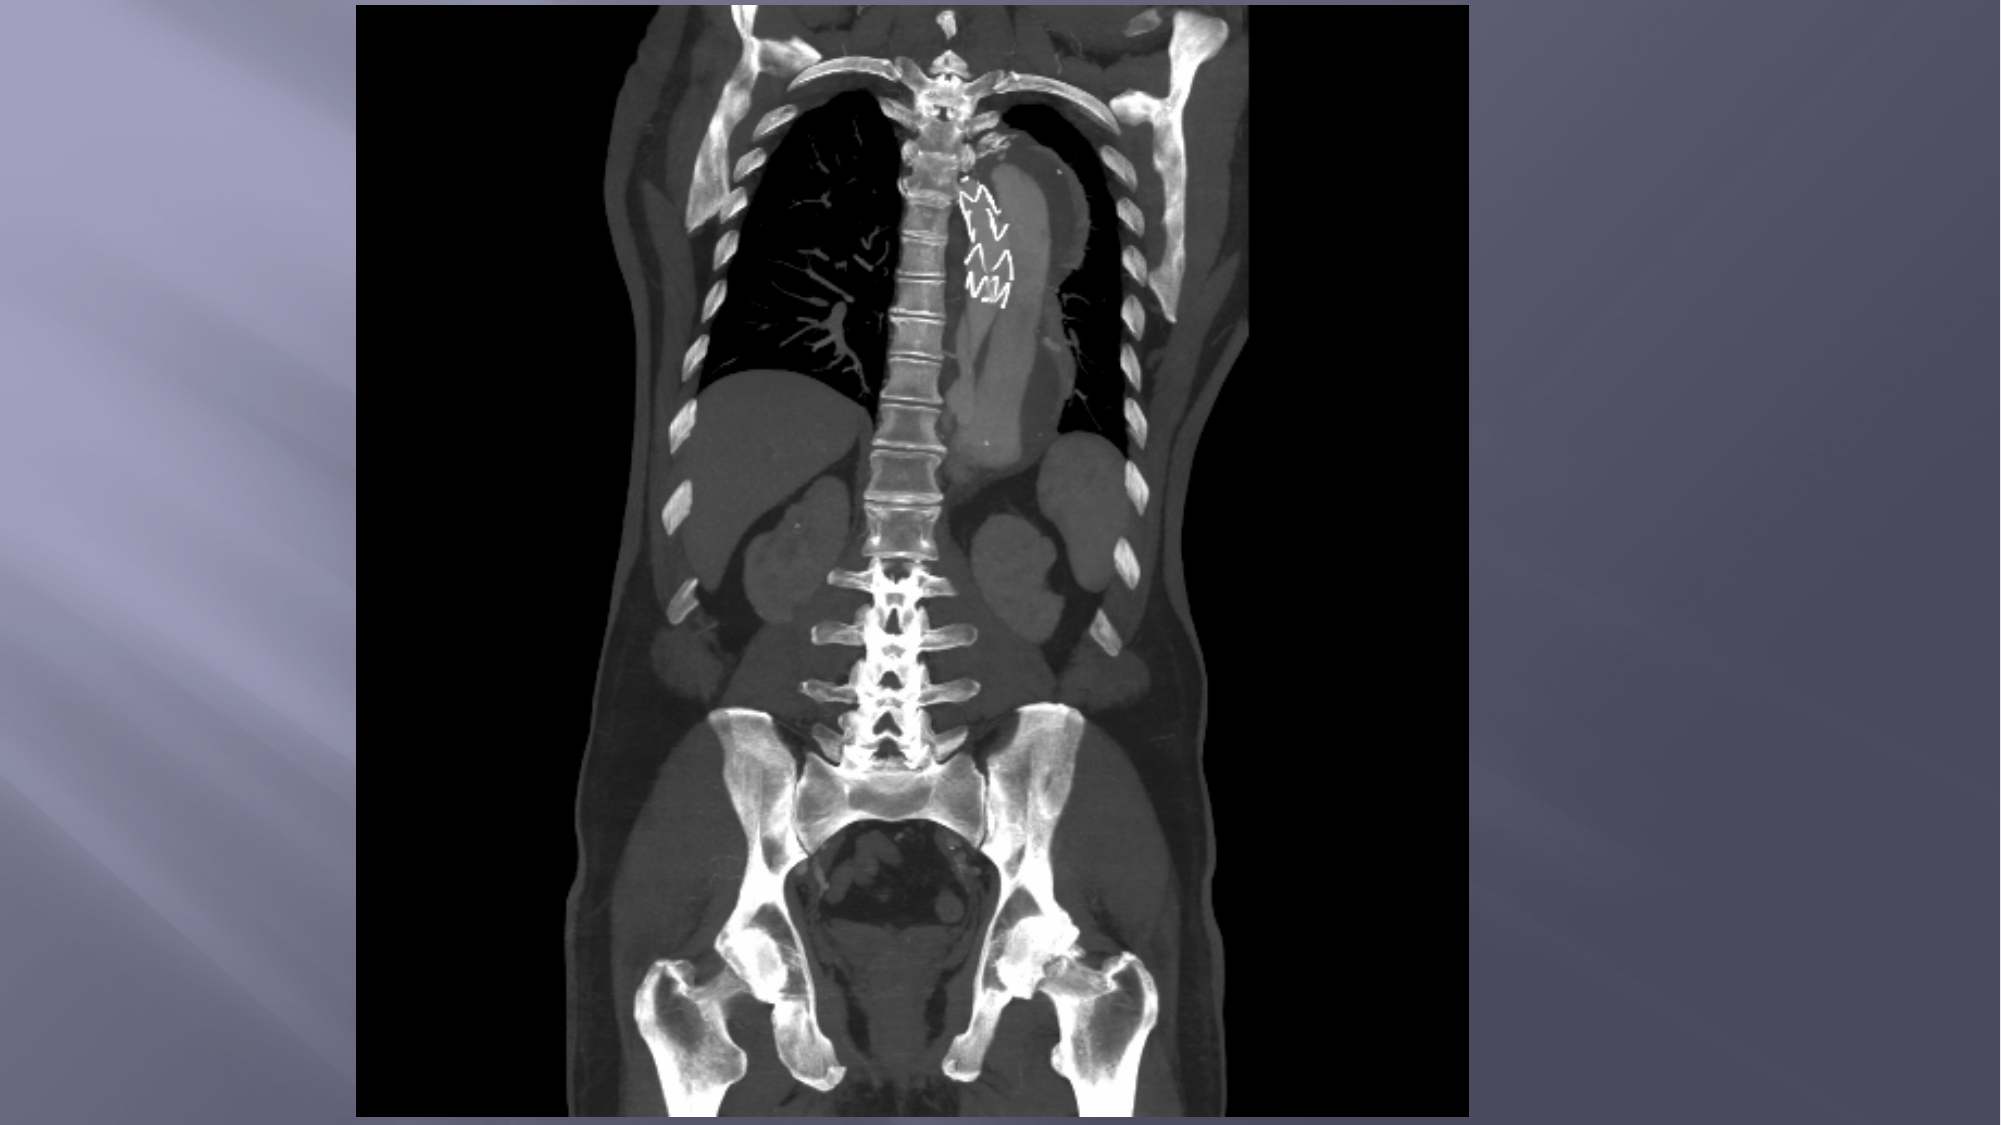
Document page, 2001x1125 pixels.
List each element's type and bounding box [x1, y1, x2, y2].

list [356, 5, 1469, 1118]
